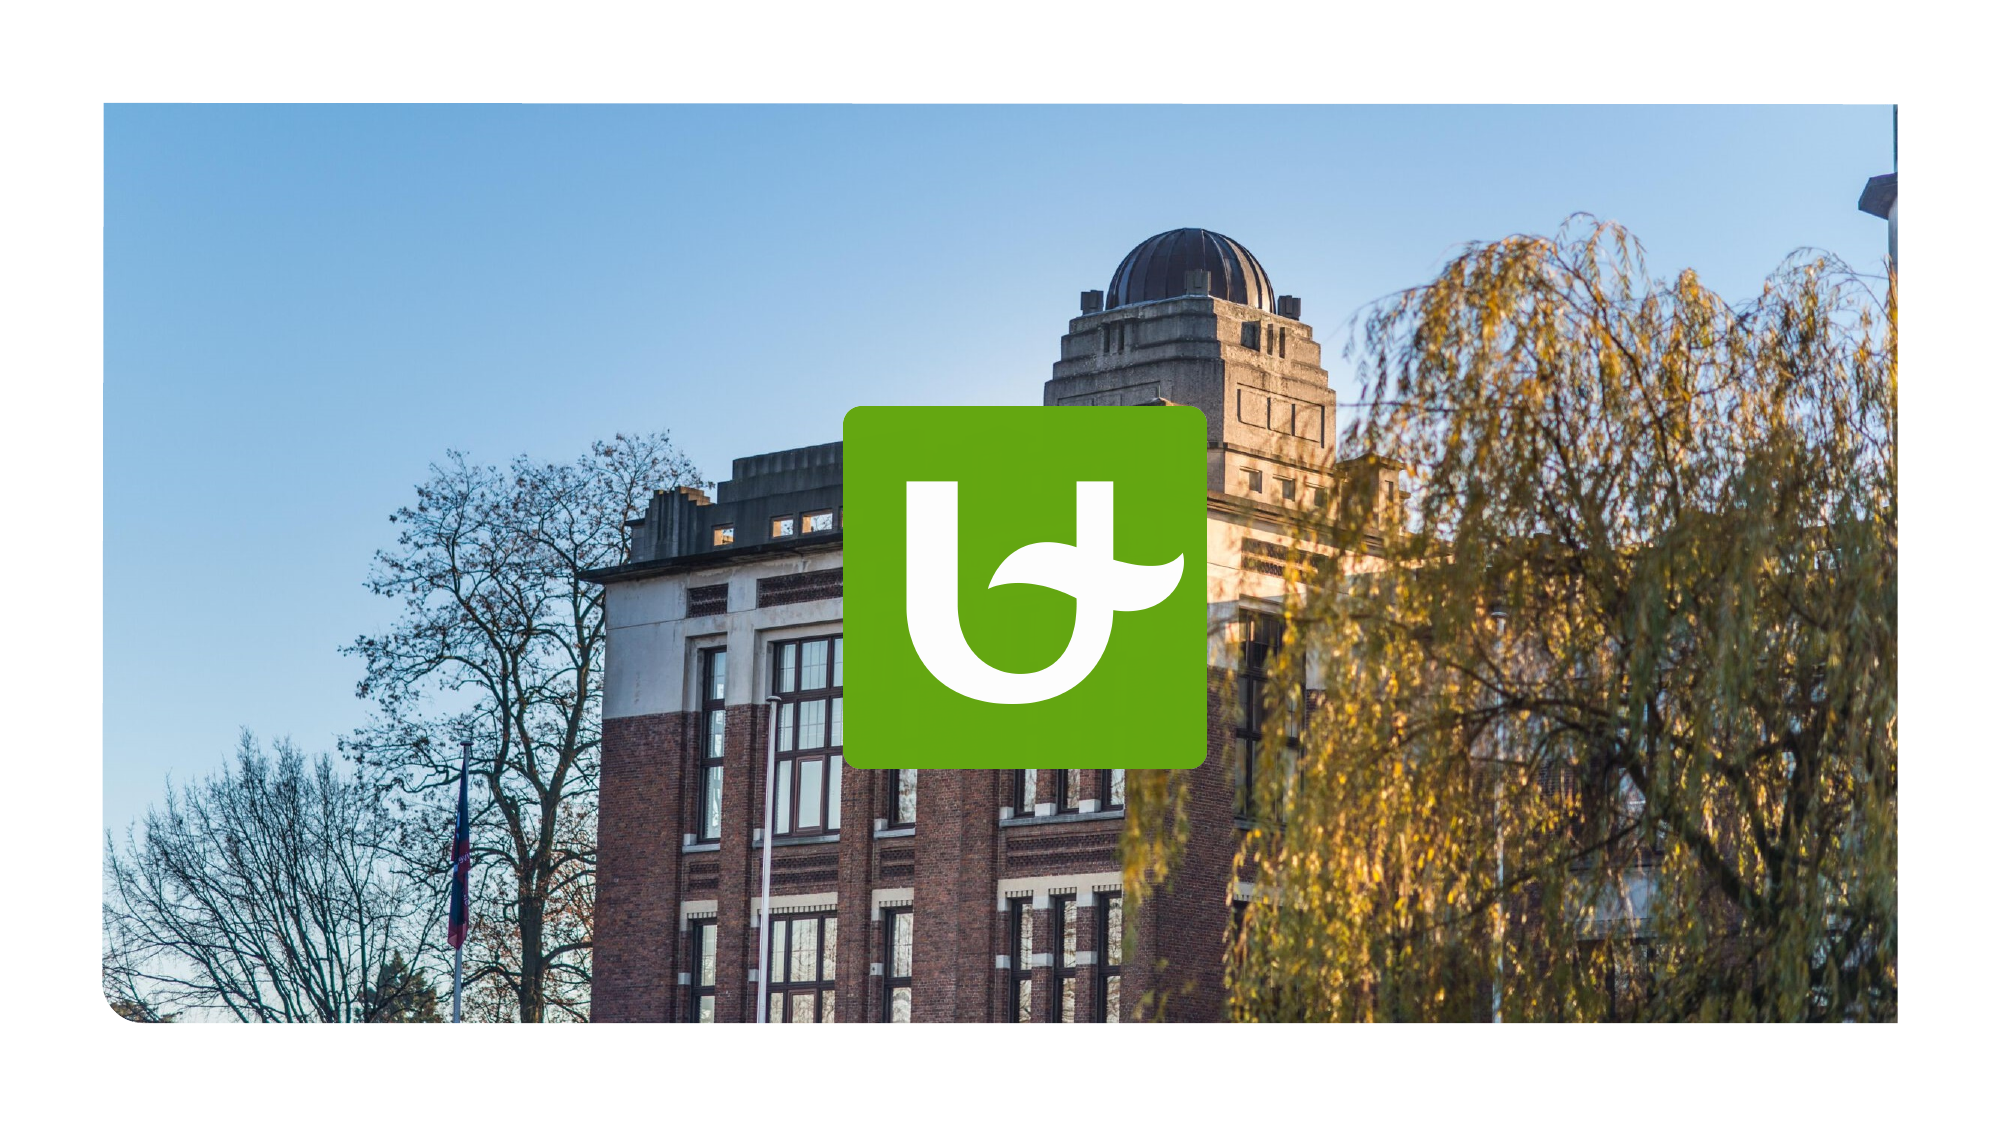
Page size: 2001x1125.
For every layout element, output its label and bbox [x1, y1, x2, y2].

picture [102, 102, 1898, 1024]
